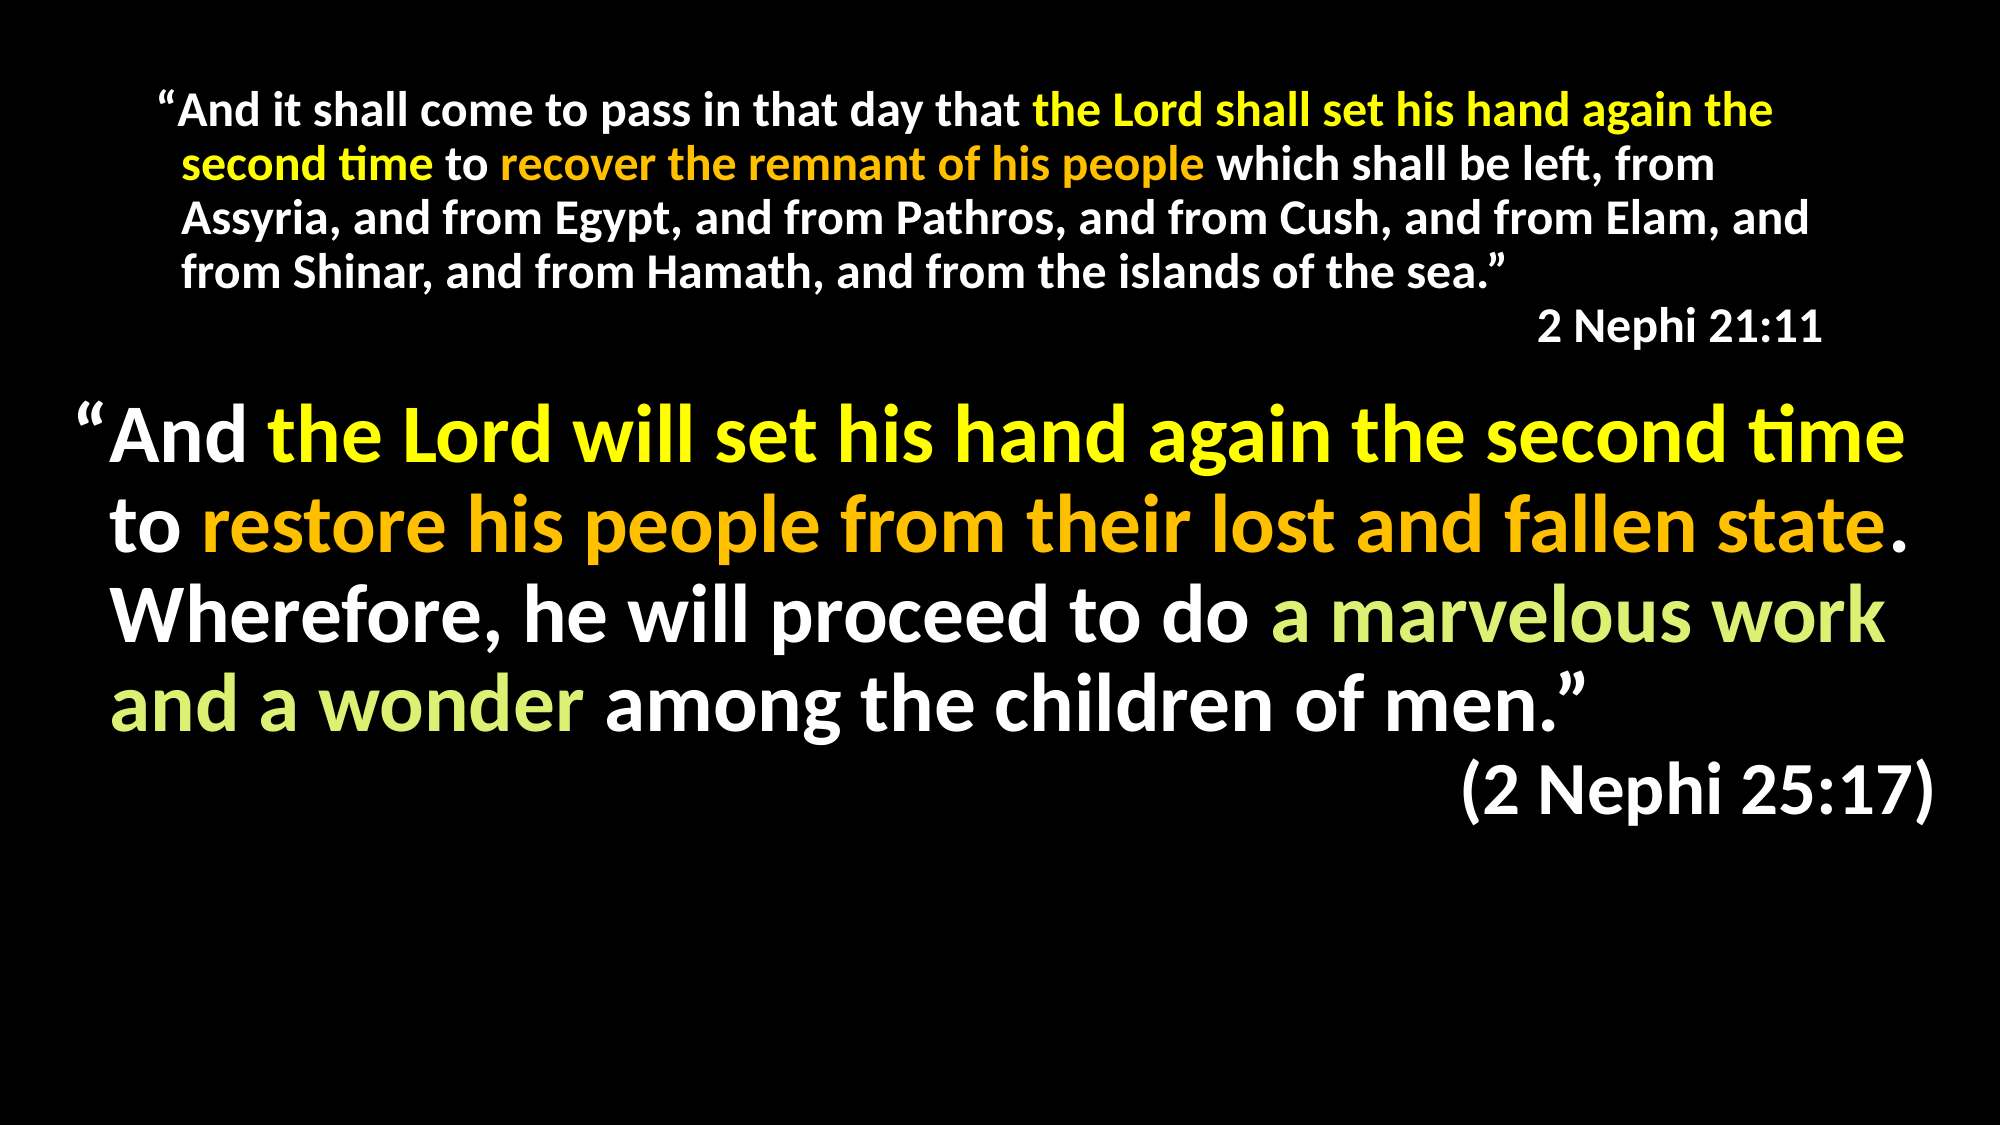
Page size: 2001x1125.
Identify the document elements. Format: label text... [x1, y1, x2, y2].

text_box “And the Lord will set his hand again the second time to restore his people from their lost and fallen state. Wherefore, he will proceed to do a marvelous work and a wonder among the children of men.” (2 Nephi 25:17) [58, 382, 1963, 839]
text_box “And it shall come to pass in that day that the Lord shall set his hand again the second time to recover the remnant of his people which shall be left, from Assyria, and from Egypt, and from Pathros, and from Cush, and from Elam, and from Shinar, and from Hamath, and from the islands of the sea.” 2 Nephi 21:11 [129, 75, 1838, 361]
